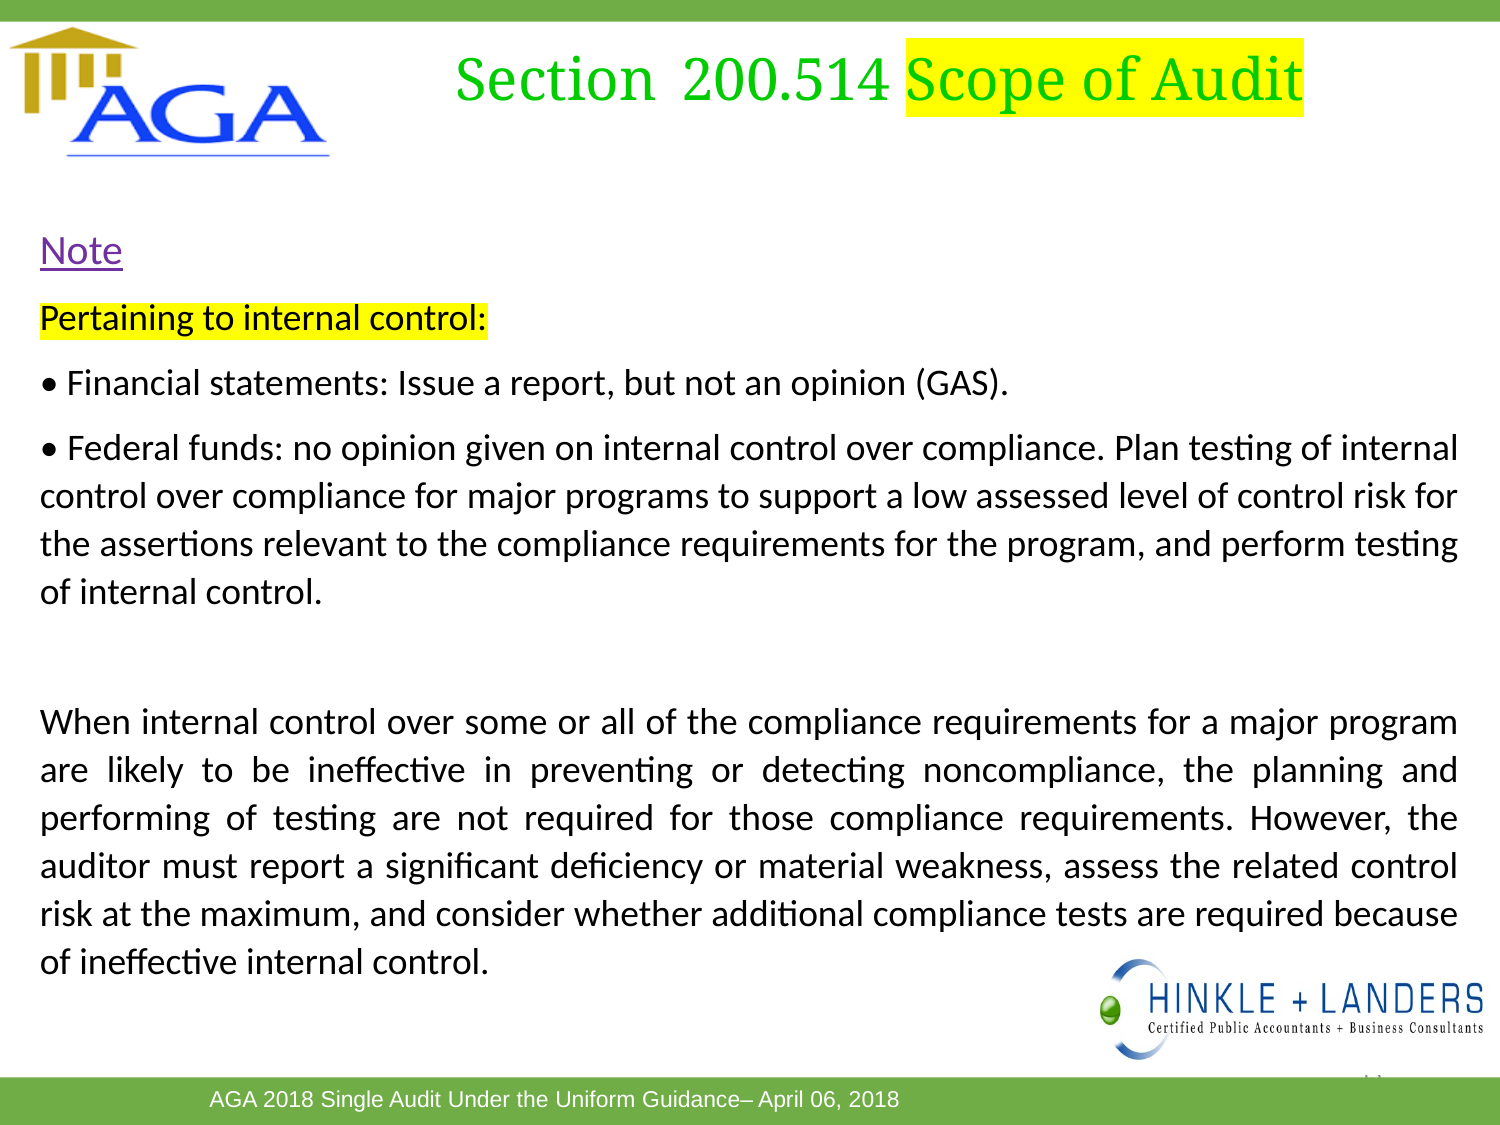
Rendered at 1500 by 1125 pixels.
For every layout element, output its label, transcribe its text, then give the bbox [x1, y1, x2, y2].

text_box Note Pertaining to internal control: • Financial statements: Issue a report, but not an opinion (GAS). • Federal funds: no opinion given on internal control over compliance. Plan testing of internal control over compliance for major programs to support a low assessed level of control risk for the assertions relevant to the compliance requirements for the program, and perform testing of internal control. When internal control over some or all of the compliance requirements for a major program are likely to be ineffective in preventing or detecting noncompliance, the planning and performing of testing are not required for those compliance requirements. However, the auditor must report a significant deficiency or material weakness, assess the related control risk at the maximum, and consider whether additional compliance tests are required because of ineffective internal control. [24, 212, 1475, 990]
picture [0, 24, 338, 160]
title Section 200.514 Scope of Audit [387, 31, 1372, 180]
slide_number 53 [1059, 1042, 1397, 1103]
picture [1086, 949, 1500, 1075]
